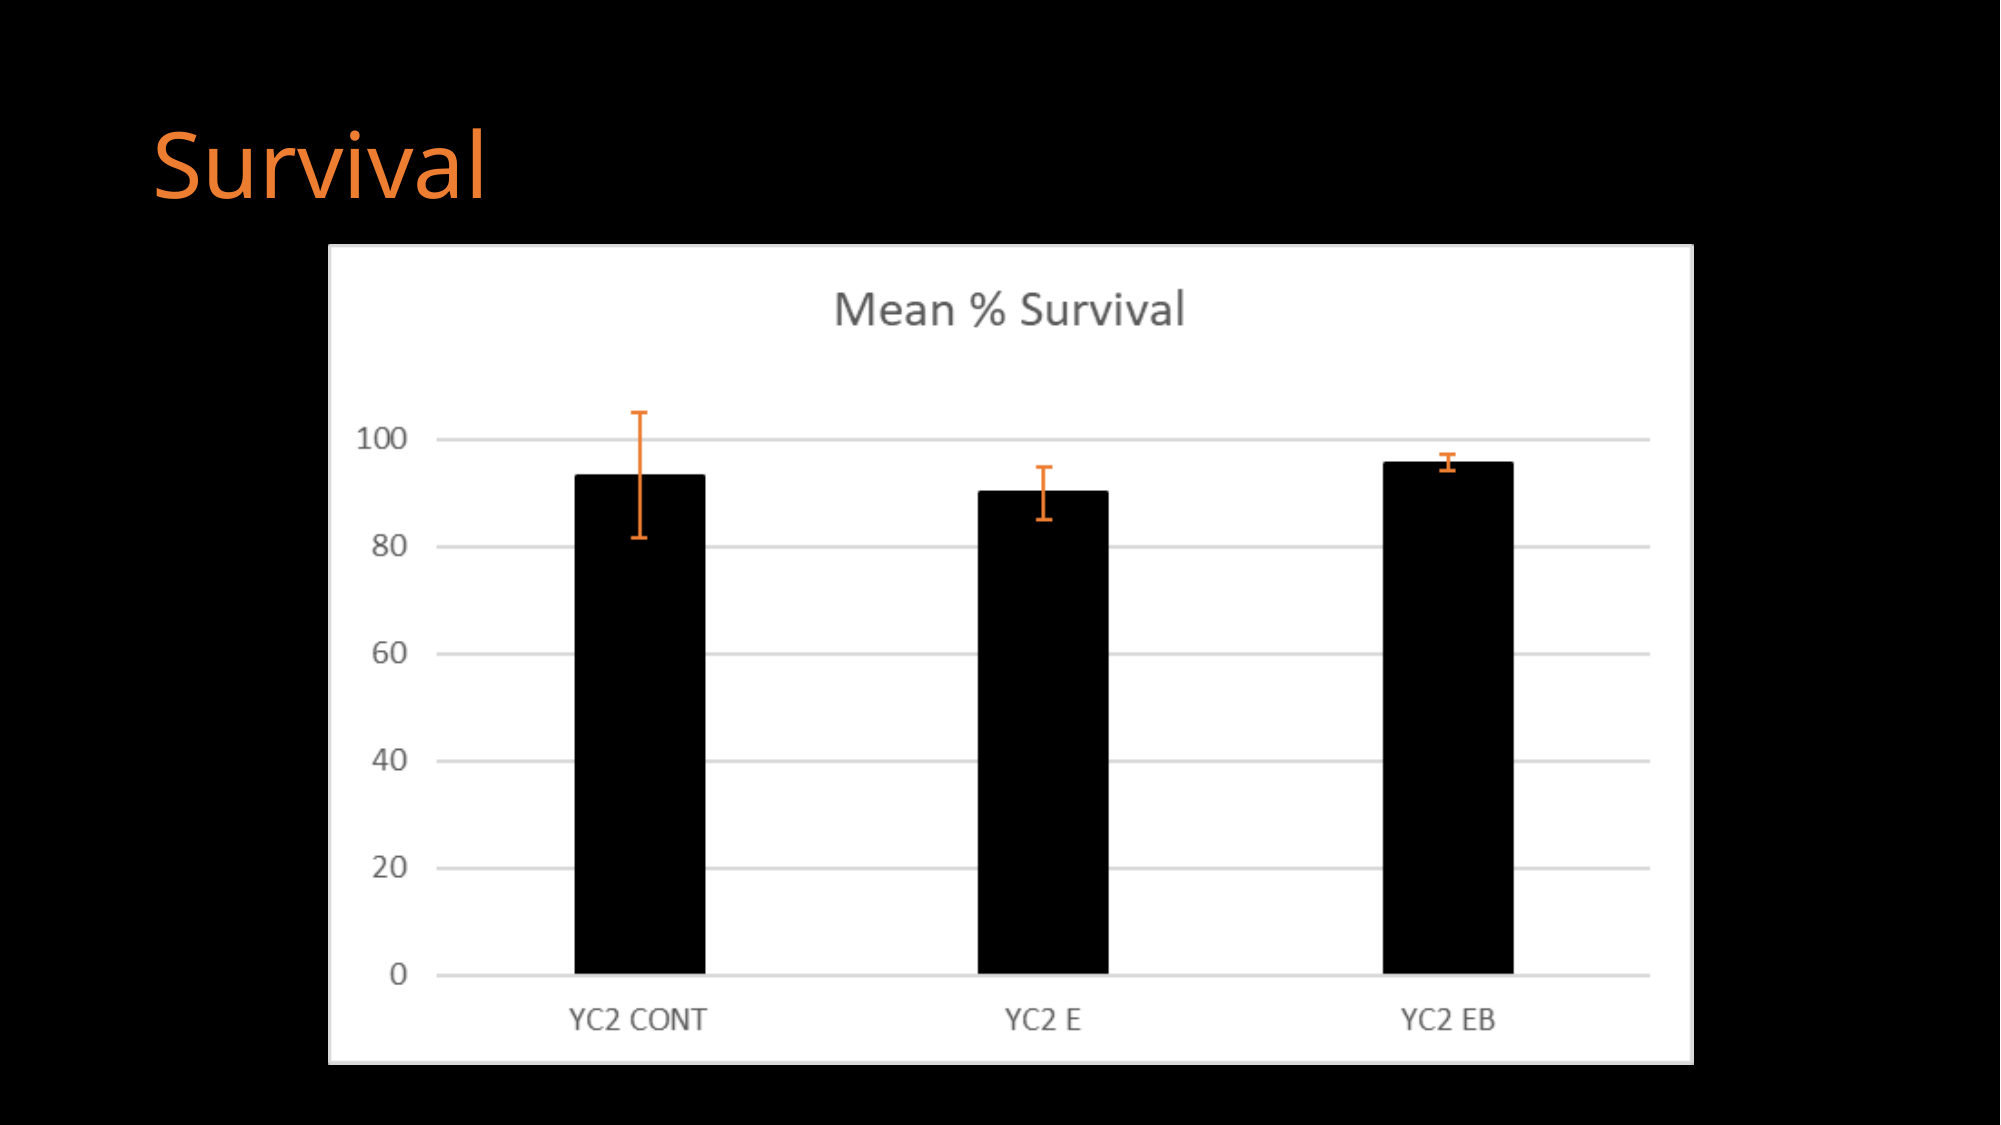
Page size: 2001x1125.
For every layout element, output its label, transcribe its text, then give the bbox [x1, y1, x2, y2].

picture [328, 244, 1694, 1065]
title Survival [137, 59, 1863, 278]
